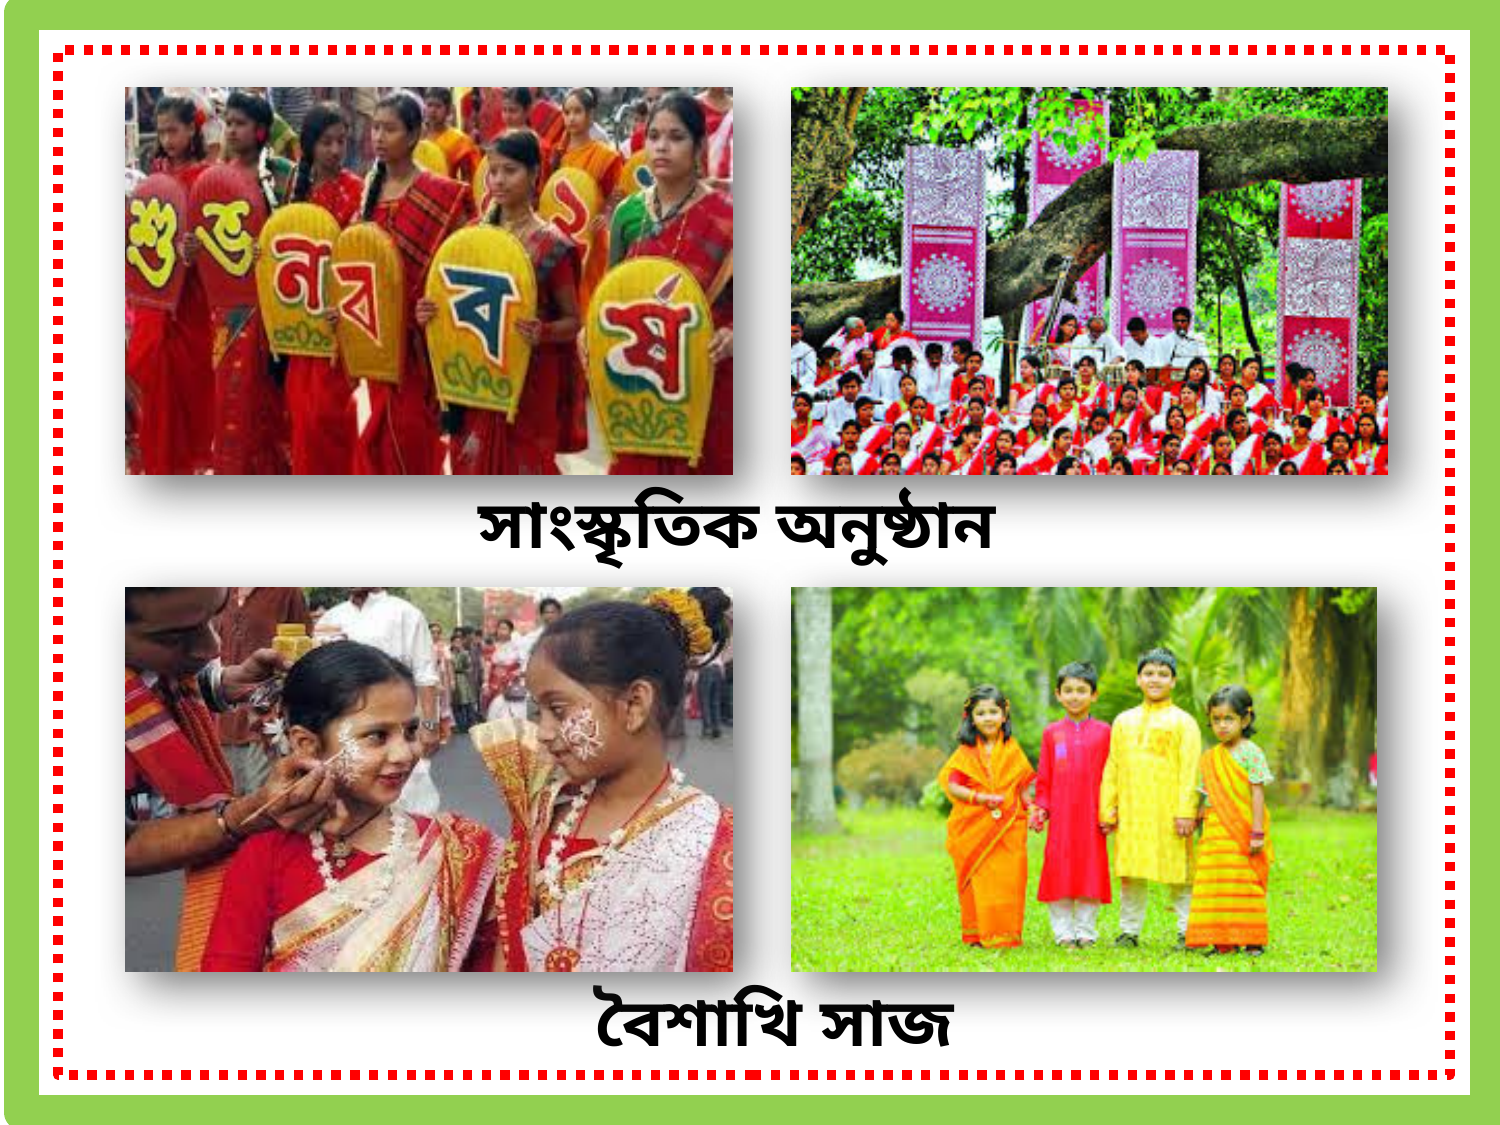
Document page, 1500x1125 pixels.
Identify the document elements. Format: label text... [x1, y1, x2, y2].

picture [124, 87, 733, 476]
text_box সাংস্কৃতিক অনুষ্ঠান [450, 474, 1026, 570]
picture [124, 587, 733, 972]
text_box বৈশাখি সাজ [487, 997, 1063, 1067]
picture [791, 87, 1388, 476]
picture [791, 587, 1378, 972]
